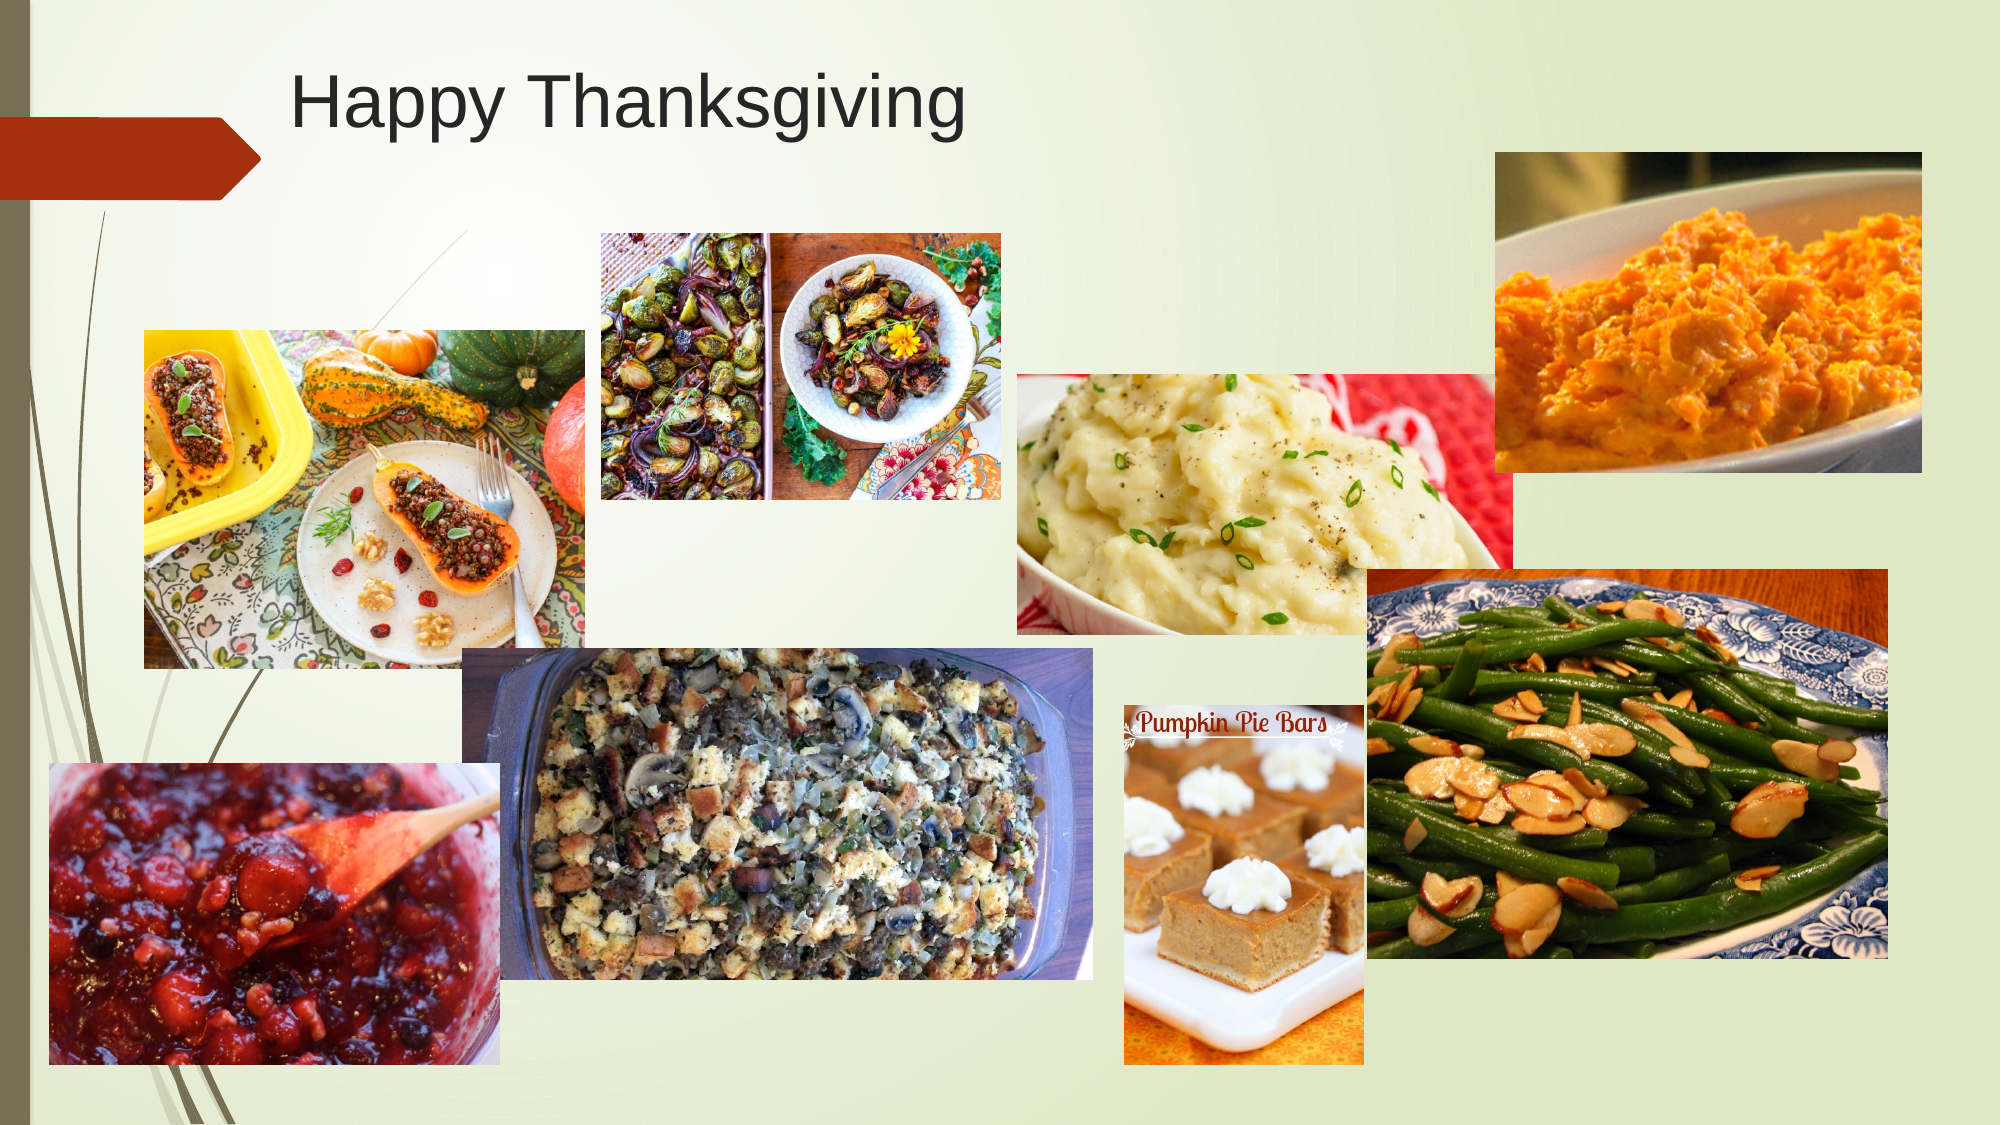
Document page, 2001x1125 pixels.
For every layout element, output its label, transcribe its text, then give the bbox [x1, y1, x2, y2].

picture [49, 330, 1094, 1065]
title Happy Thanksgiving [274, 45, 1888, 187]
picture [601, 233, 1002, 500]
picture [1124, 705, 1365, 1065]
picture [1017, 152, 1922, 960]
